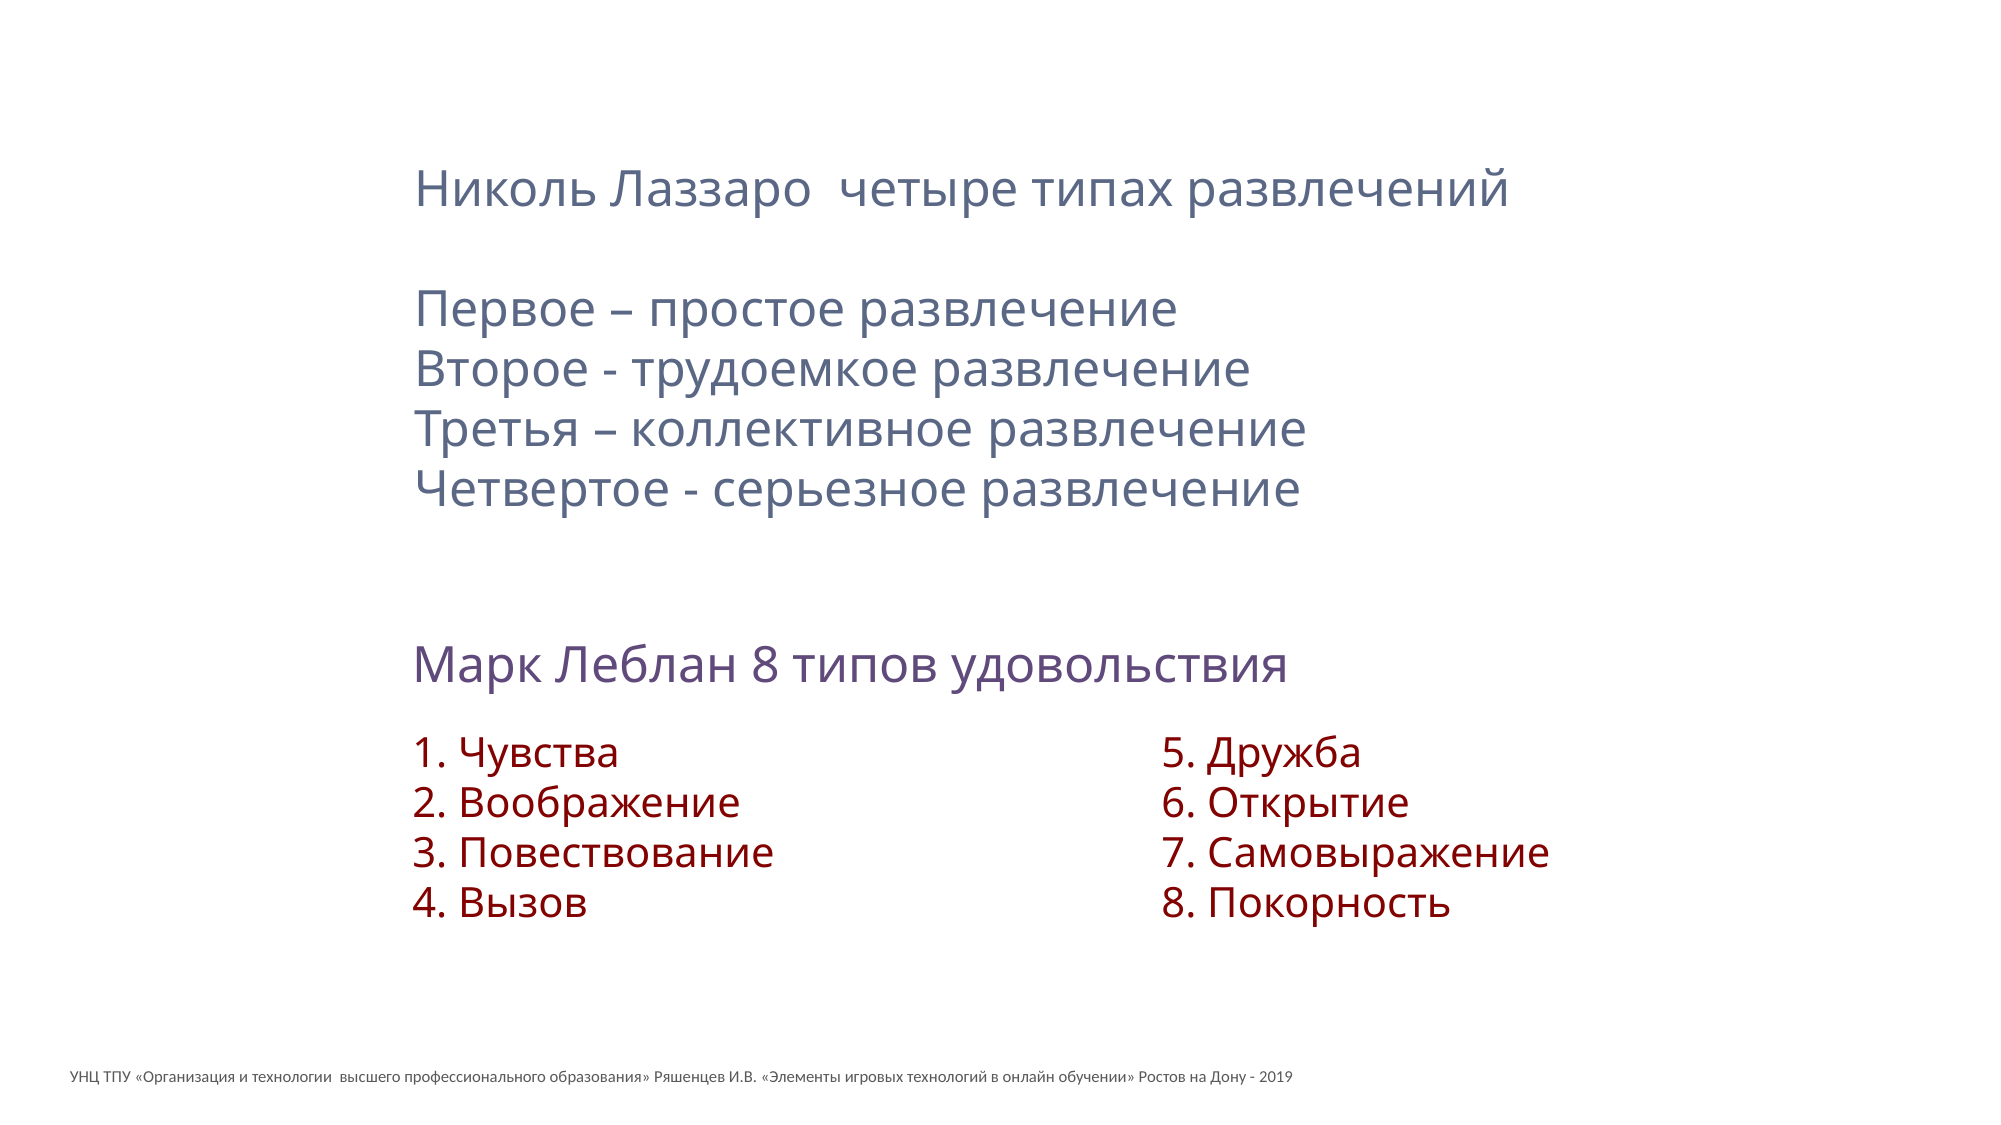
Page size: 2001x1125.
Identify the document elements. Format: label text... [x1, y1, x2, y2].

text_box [397, 624, 1798, 936]
text_box Николь Лаззаро четыре типах развлечений Первое – простое развлечение Второе - трудоемкое развлечение Третья – коллективное развлечение Четвертое - серьезное развлечение [399, 148, 1926, 524]
text_box УНЦ ТПУ «Организация и технологии высшего профессионального образования» Ряшенцев И.В. «Элементы игровых технологий в онлайн обучении» Ростов на Дону - 2019 [55, 1058, 1839, 1094]
